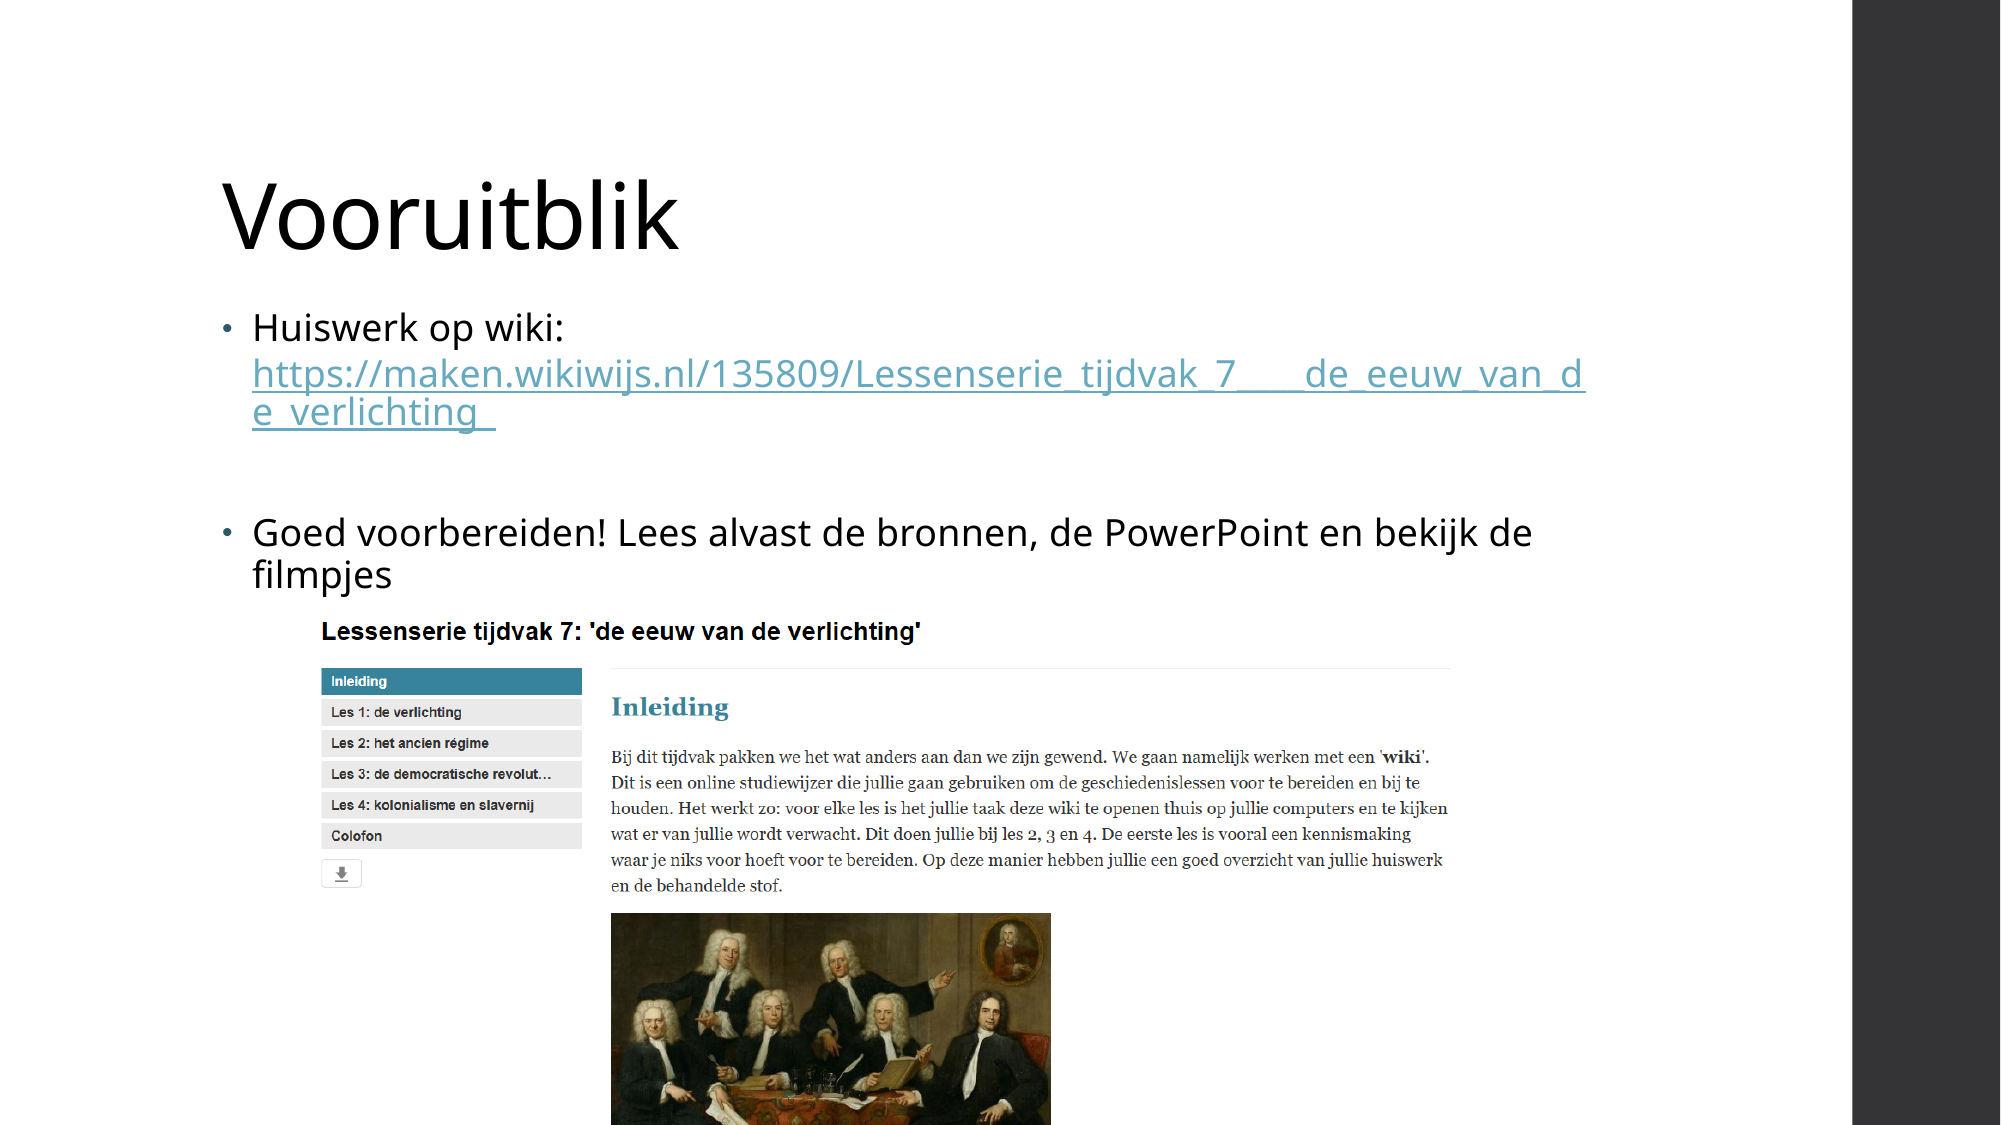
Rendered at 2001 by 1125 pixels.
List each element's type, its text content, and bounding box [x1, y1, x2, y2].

title Vooruitblik [206, 60, 1797, 278]
list Huiswerk op wiki: https://maken.wikiwijs.nl/135809/Lessenserie_tijdvak_7____de_eeuw_van_de_verlichting_ Goed voorbereiden! Lees alvast de bronnen, de PowerPoint en bekijk de filmpjes [206, 299, 1617, 1014]
picture [314, 616, 1641, 1125]
